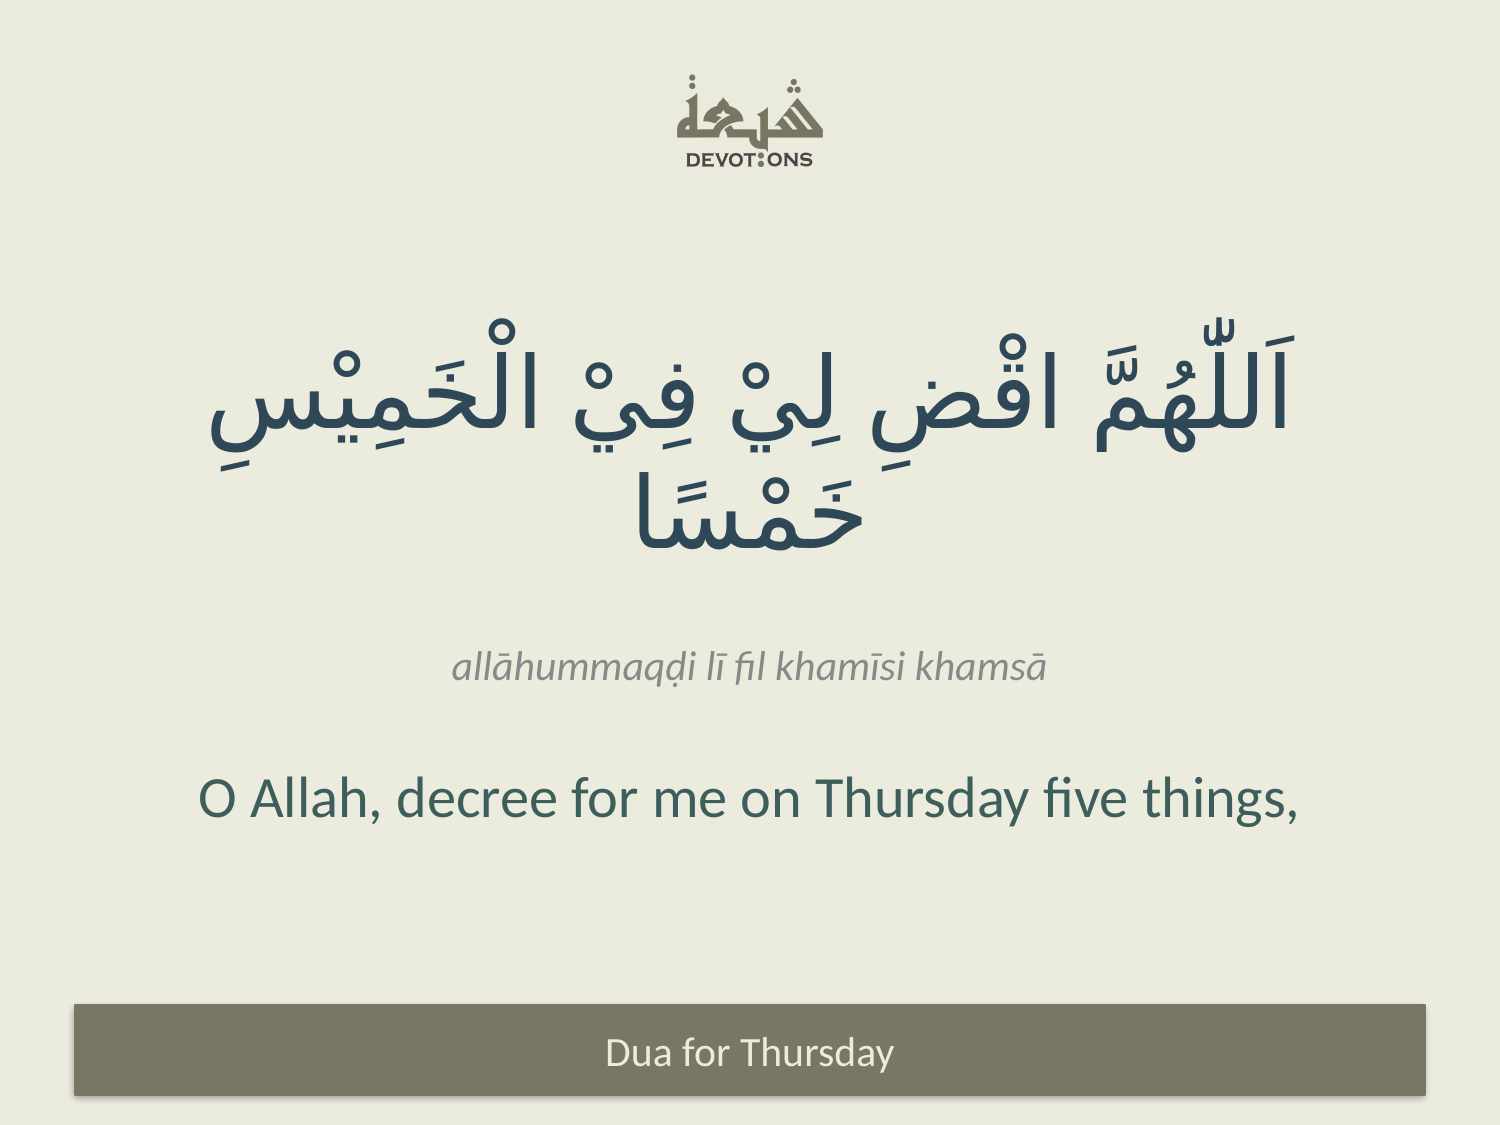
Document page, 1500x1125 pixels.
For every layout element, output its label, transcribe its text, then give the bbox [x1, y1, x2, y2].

picture [656, 29, 844, 218]
text_box [74, 1004, 1426, 1096]
text_box Dua for Thursday [590, 1017, 910, 1083]
text_box اَللّٰهُمَّ اقْضِ لِيْ فِيْ الْخَمِيْسِ خَمْسًا allāhummaqḍi lī fil khamīsi khamsā O Allah, decree for me on Thursday five things, [74, 321, 1425, 836]
